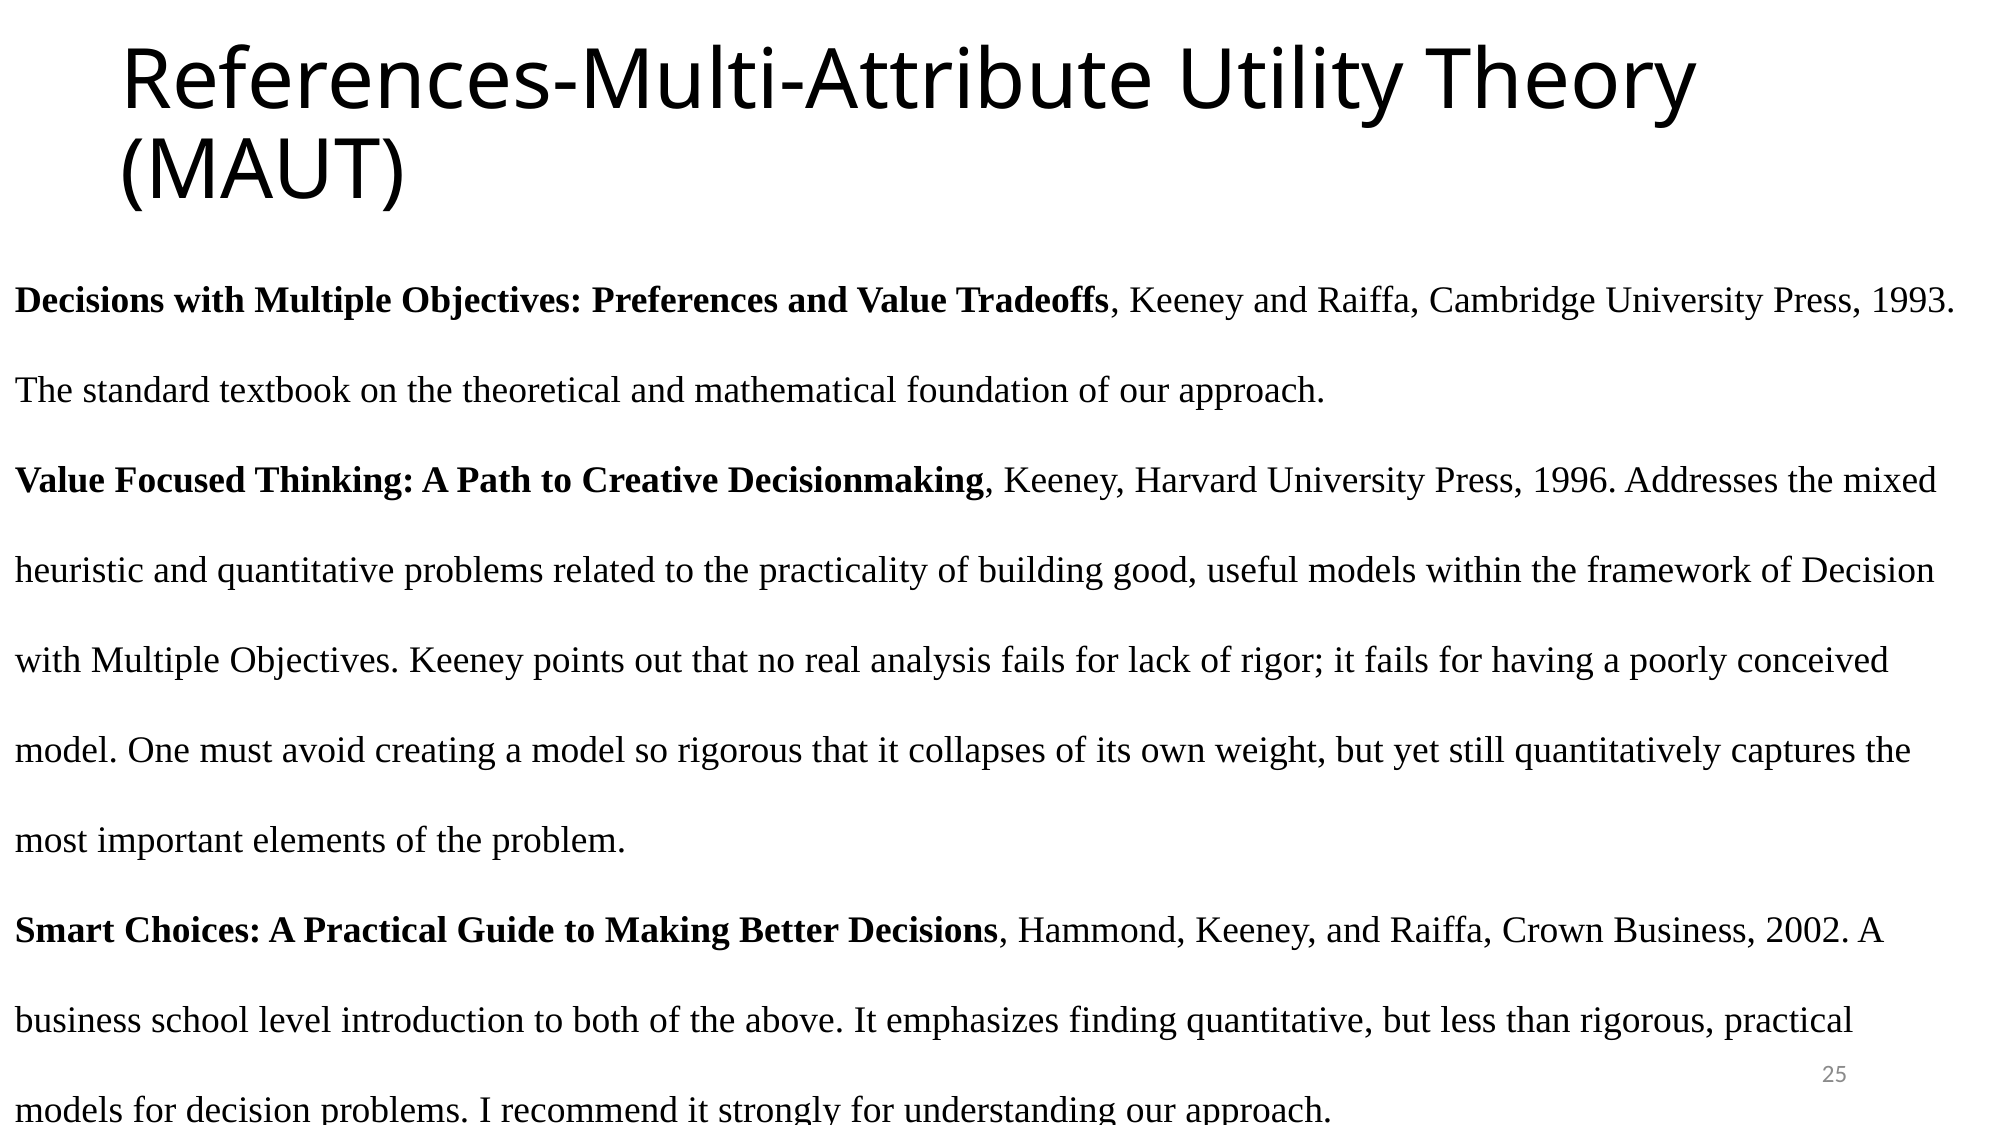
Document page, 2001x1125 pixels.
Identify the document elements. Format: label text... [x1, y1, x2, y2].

text_box Decisions with Multiple Objectives: Preferences and Value Tradeoffs, Keeney and Raiffa, Cambridge University Press, 1993. The standard textbook on the theoretical and mathematical foundation of our approach. Value Focused Thinking: A Path to Creative Decisionmaking, Keeney, Harvard University Press, 1996. Addresses the mixed heuristic and quantitative problems related to the practicality of building good, useful models within the framework of Decision with Multiple Objectives. Keeney points out that no real analysis fails for lack of rigor; it fails for having a poorly conceived model. One must avoid creating a model so rigorous that it collapses of its own weight, but yet still quantitatively captures the most important elements of the problem. Smart Choices: A Practical Guide to Making Better Decisions, Hammond, Keeney, and Raiffa, Crown Business, 2002. A business school level introduction to both of the above. It emphasizes finding quantitative, but less than rigorous, practical models for decision problems. I recommend it strongly for understanding our approach. [0, 222, 1981, 1125]
title References-Multi-Attribute Utility Theory (MAUT) [105, 17, 1831, 222]
